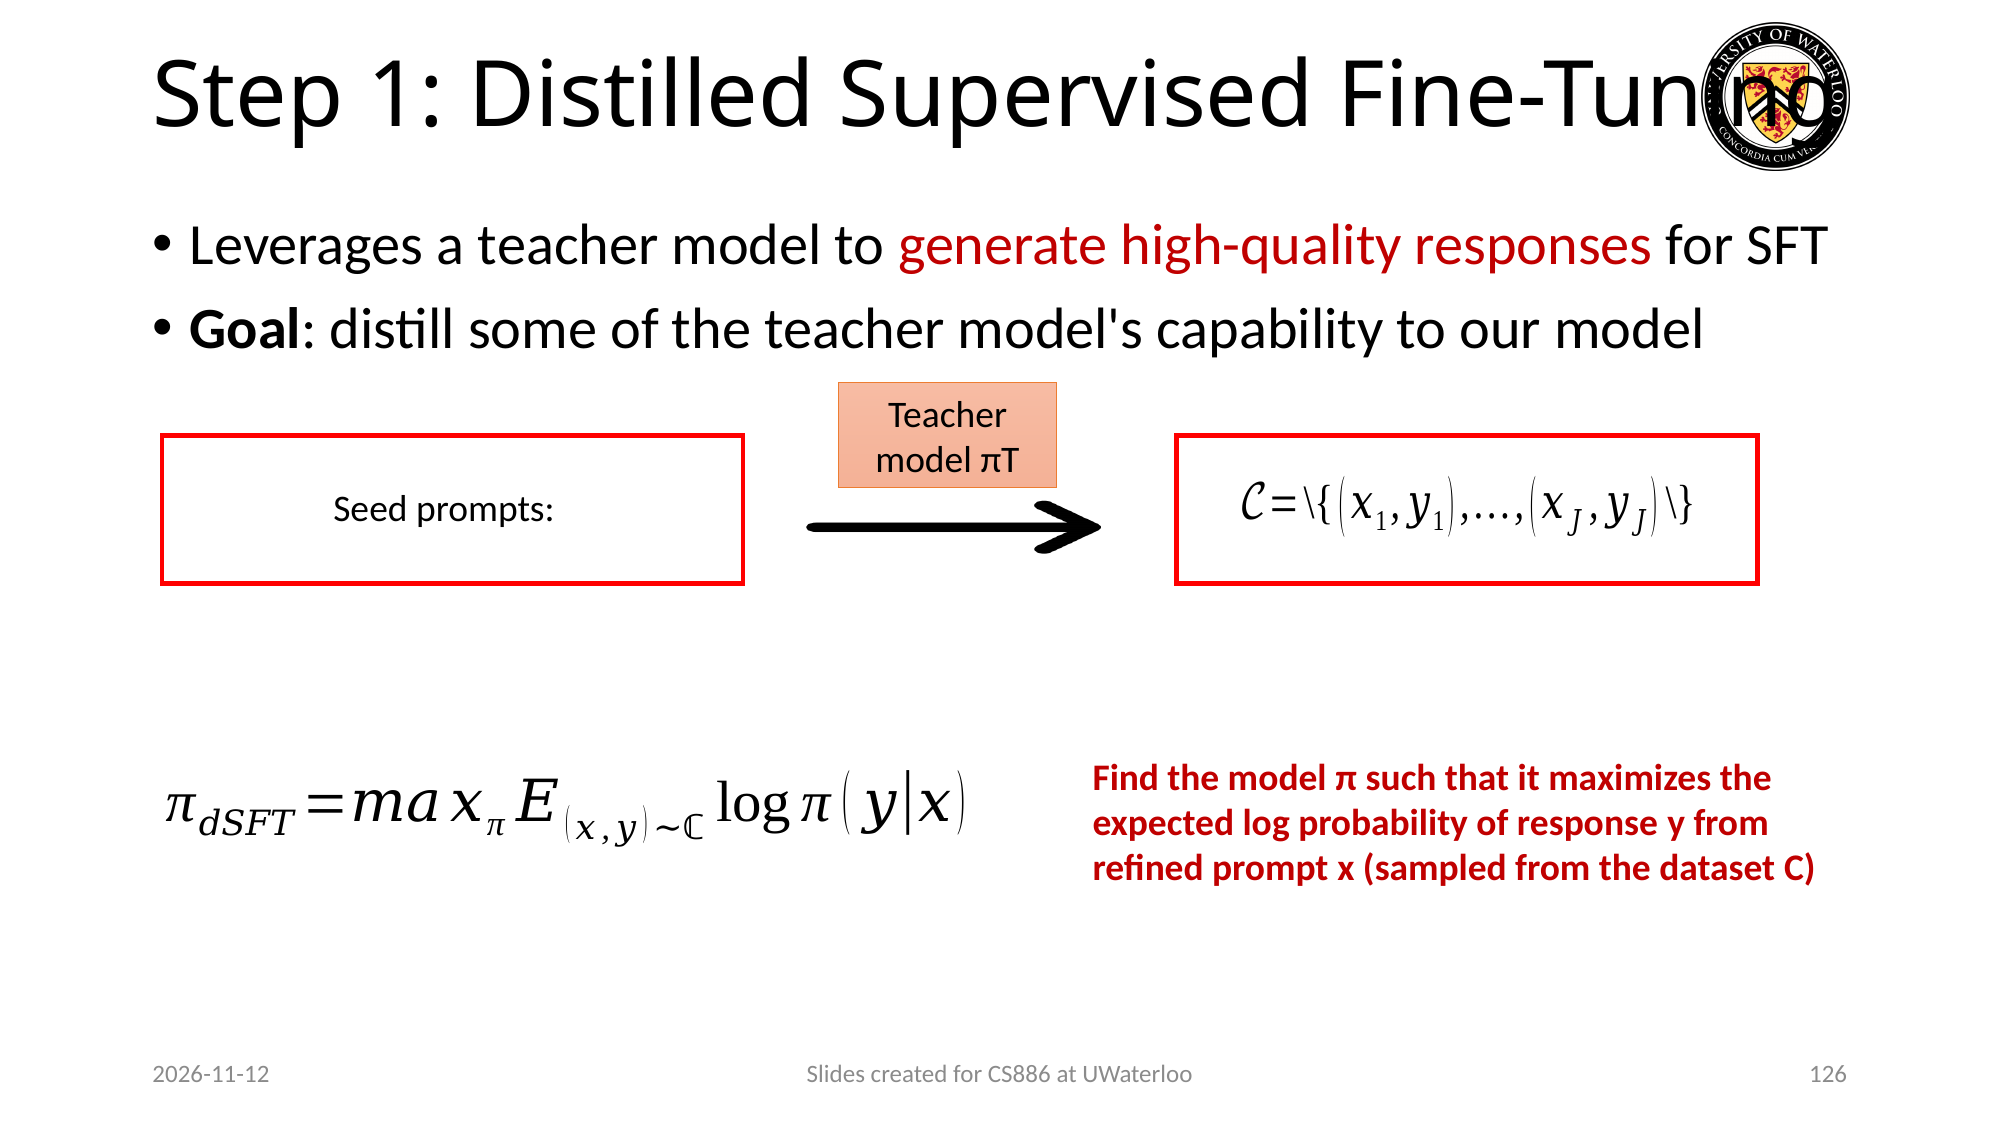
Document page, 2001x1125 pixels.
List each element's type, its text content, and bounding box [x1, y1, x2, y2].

picture [792, 451, 1114, 602]
slide_number 126 [1412, 1042, 1863, 1103]
title Step 1: Distilled Supervised Fine-Tuning [137, 22, 1863, 171]
text_box Teacher model πT [838, 382, 1057, 451]
text_box [1176, 434, 1759, 584]
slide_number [137, 1042, 588, 1103]
footer Slides created for CS886 at UWaterloo [662, 1042, 1338, 1103]
list Leverages a teacher model to generate high-quality responses for SFT Goal: distill some of the teacher model's capability to our model [137, 206, 1863, 1014]
text_box Find the model π such that it maximizes the expected log probability of response y from refined prompt x (sampled from the dataset C) [1077, 745, 1900, 896]
text_box [161, 434, 744, 584]
